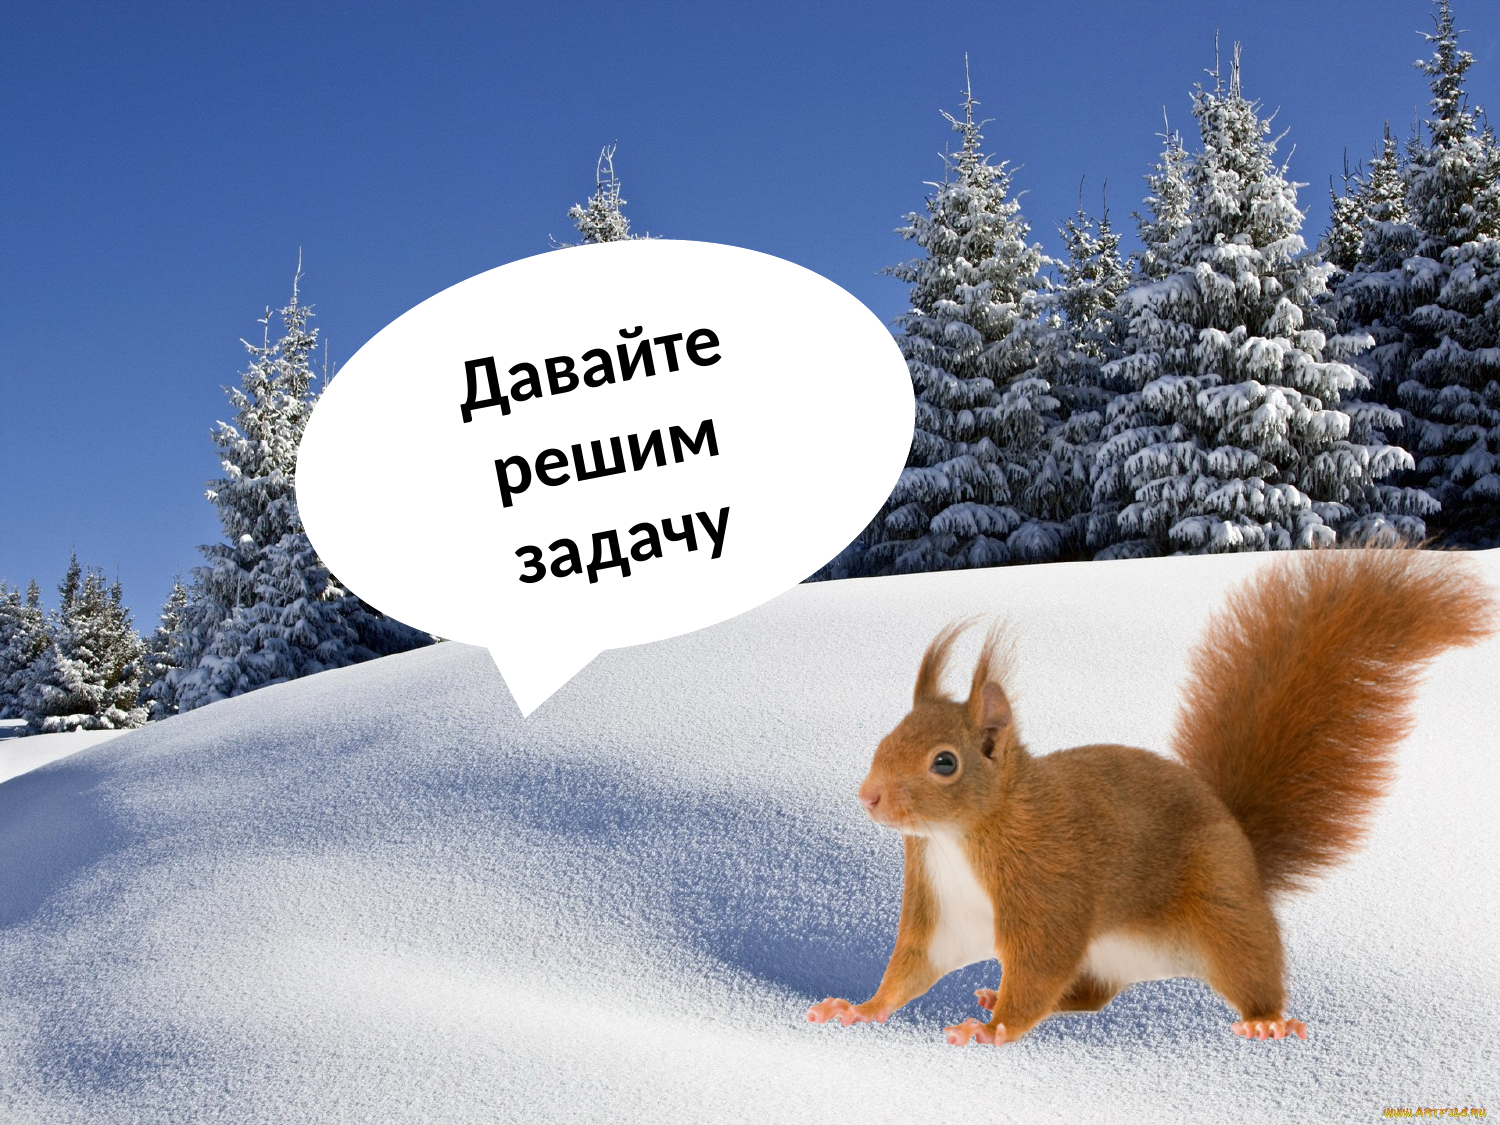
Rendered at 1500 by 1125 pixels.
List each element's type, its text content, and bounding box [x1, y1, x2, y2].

picture [0, 0, 1500, 1125]
text_box Давайте решим задачу [295, 239, 916, 719]
